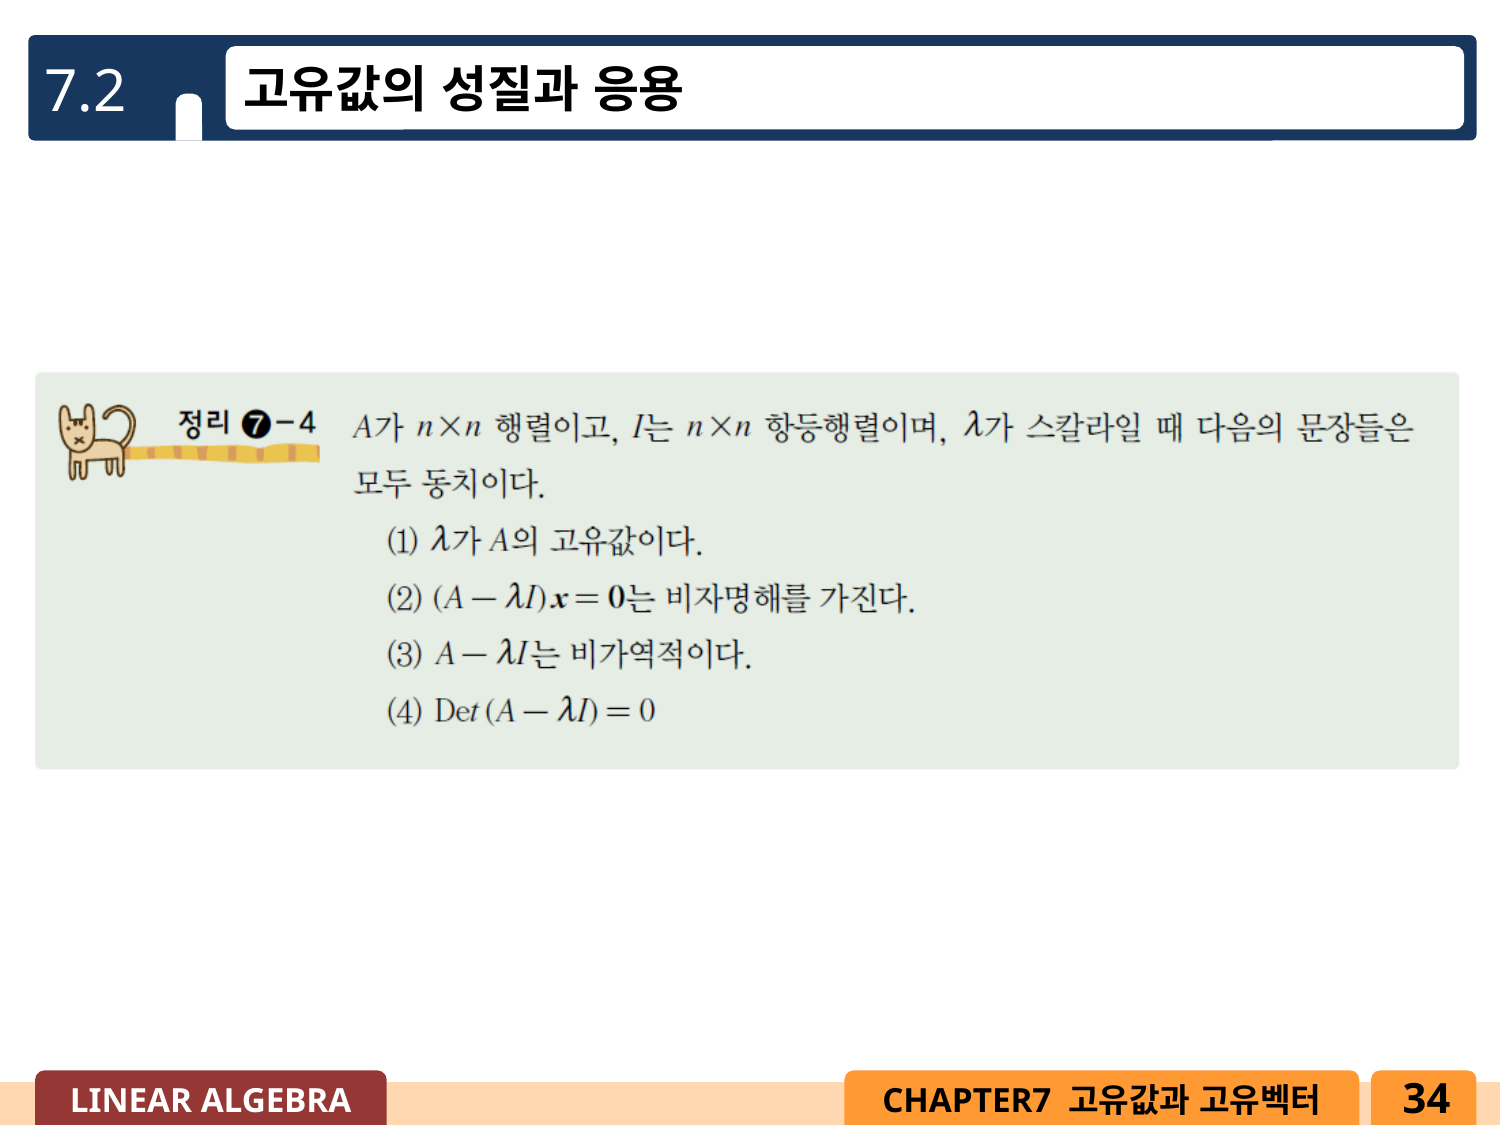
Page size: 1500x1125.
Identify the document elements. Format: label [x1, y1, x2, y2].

text_box [28, 34, 1477, 141]
picture [0, 349, 1500, 779]
text_box [0, 1070, 1500, 1125]
